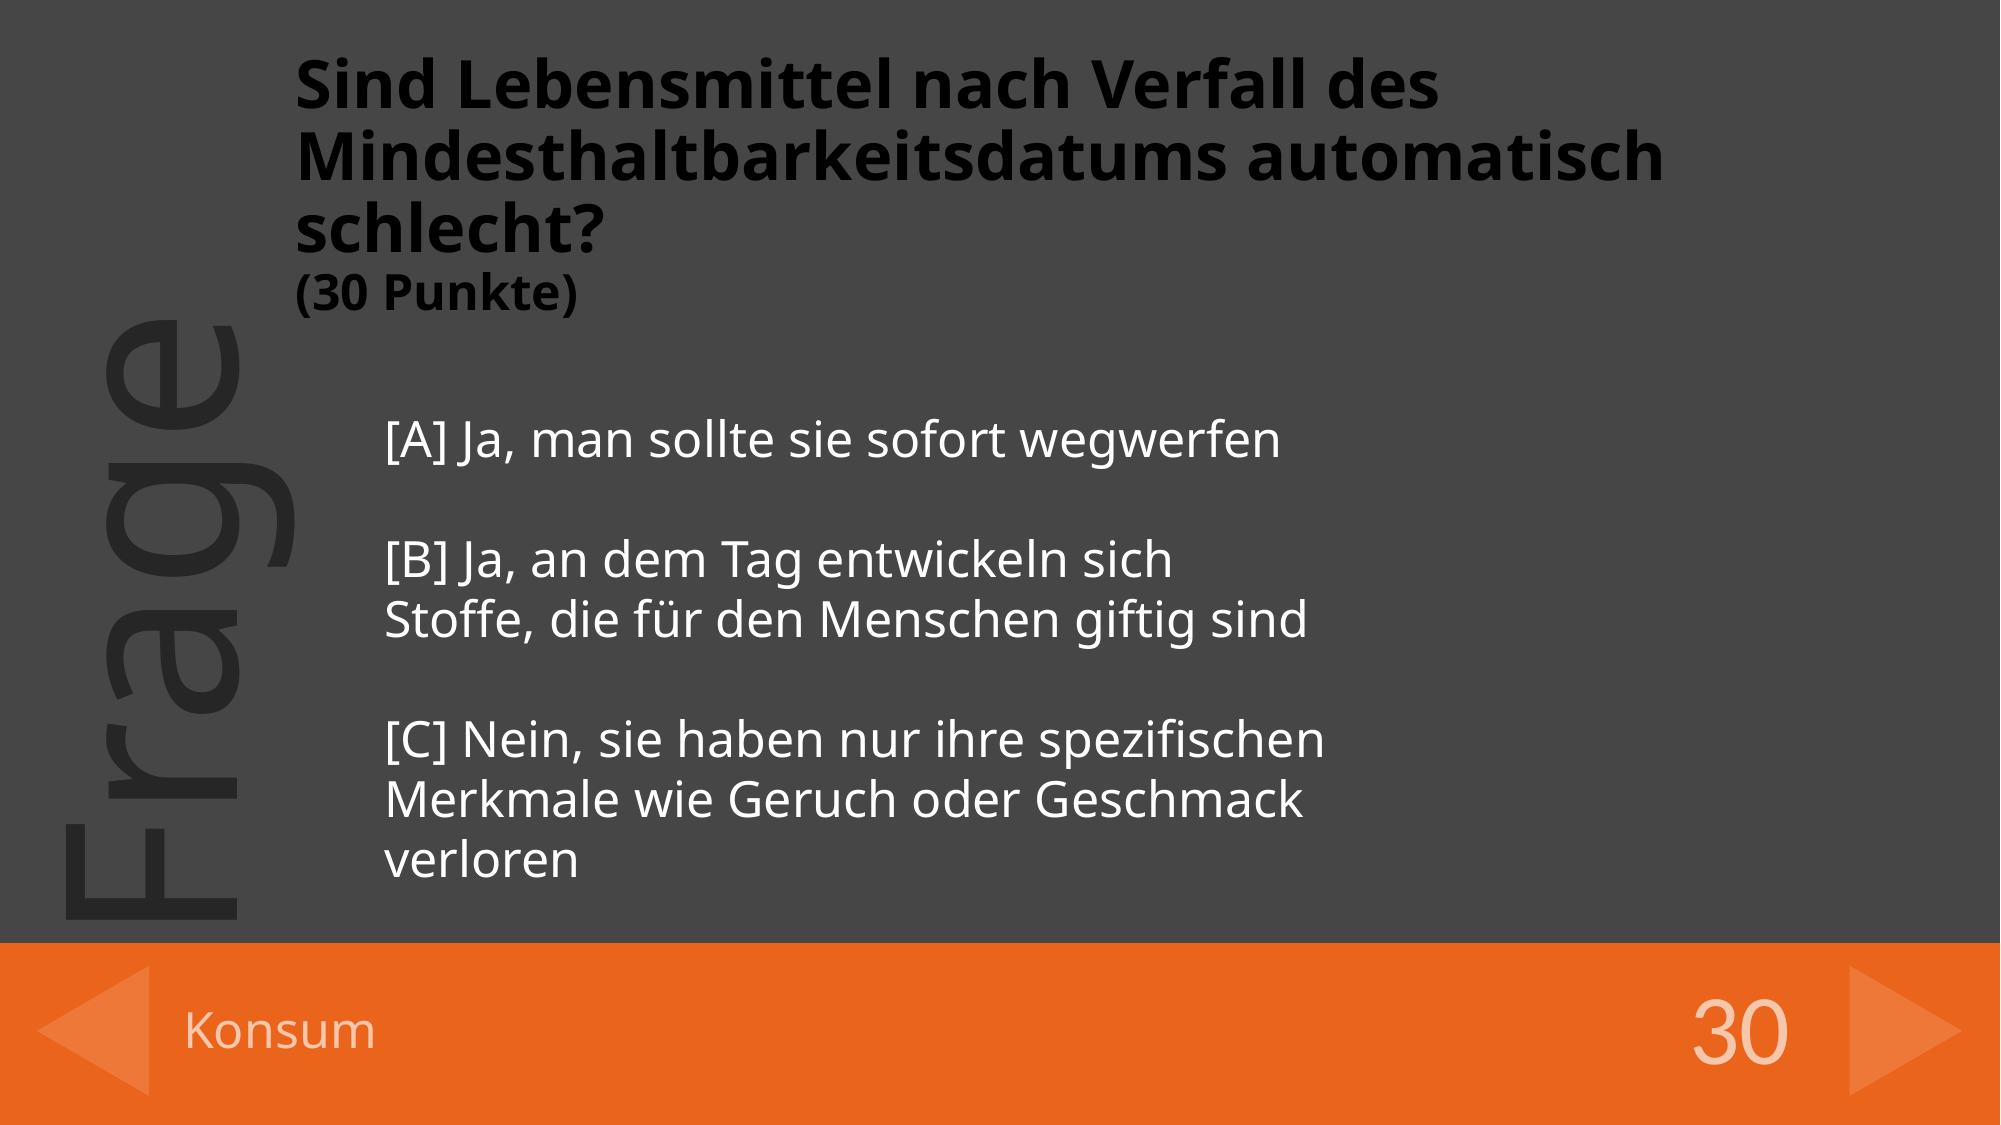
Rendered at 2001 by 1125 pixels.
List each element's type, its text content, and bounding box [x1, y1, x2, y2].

list 30 [1476, 967, 1806, 1097]
text_box [A] Ja, man sollte sie sofort wegwerfen [B] Ja, an dem Tag entwickeln sich Stoffe, die für den Menschen giftig sind [C] Nein, sie haben nur ihre spezifischen Merkmale wie Geruch oder Geschmack verloren [369, 399, 1343, 940]
title Konsum [168, 967, 1476, 1097]
list Sind Lebensmittel nach Verfall des Mindesthaltbarkeitsdatums automatisch schlecht? (30 Punkte) [280, 62, 1871, 310]
